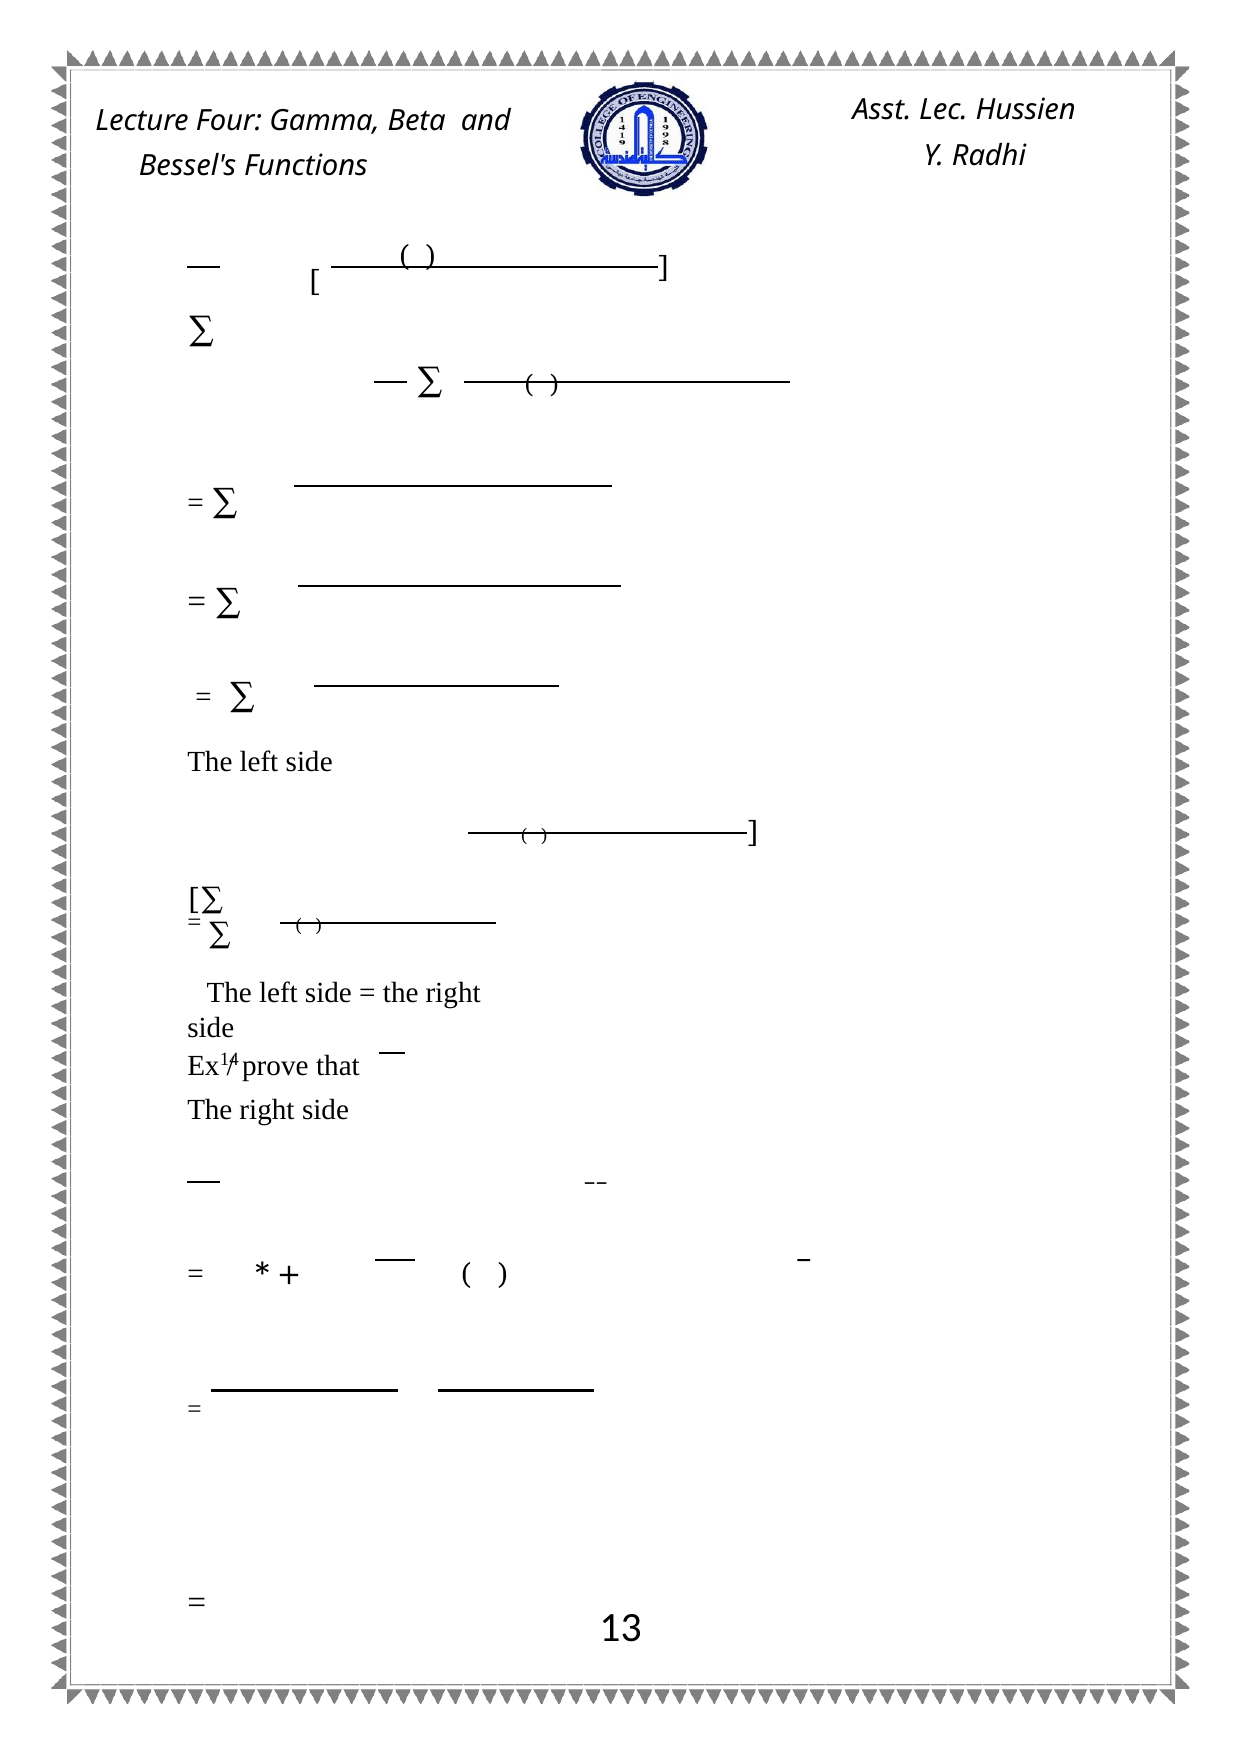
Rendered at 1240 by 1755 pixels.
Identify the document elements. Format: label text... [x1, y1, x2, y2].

text_box 13 [597, 1607, 646, 1650]
text_box [51, 49, 1190, 1704]
